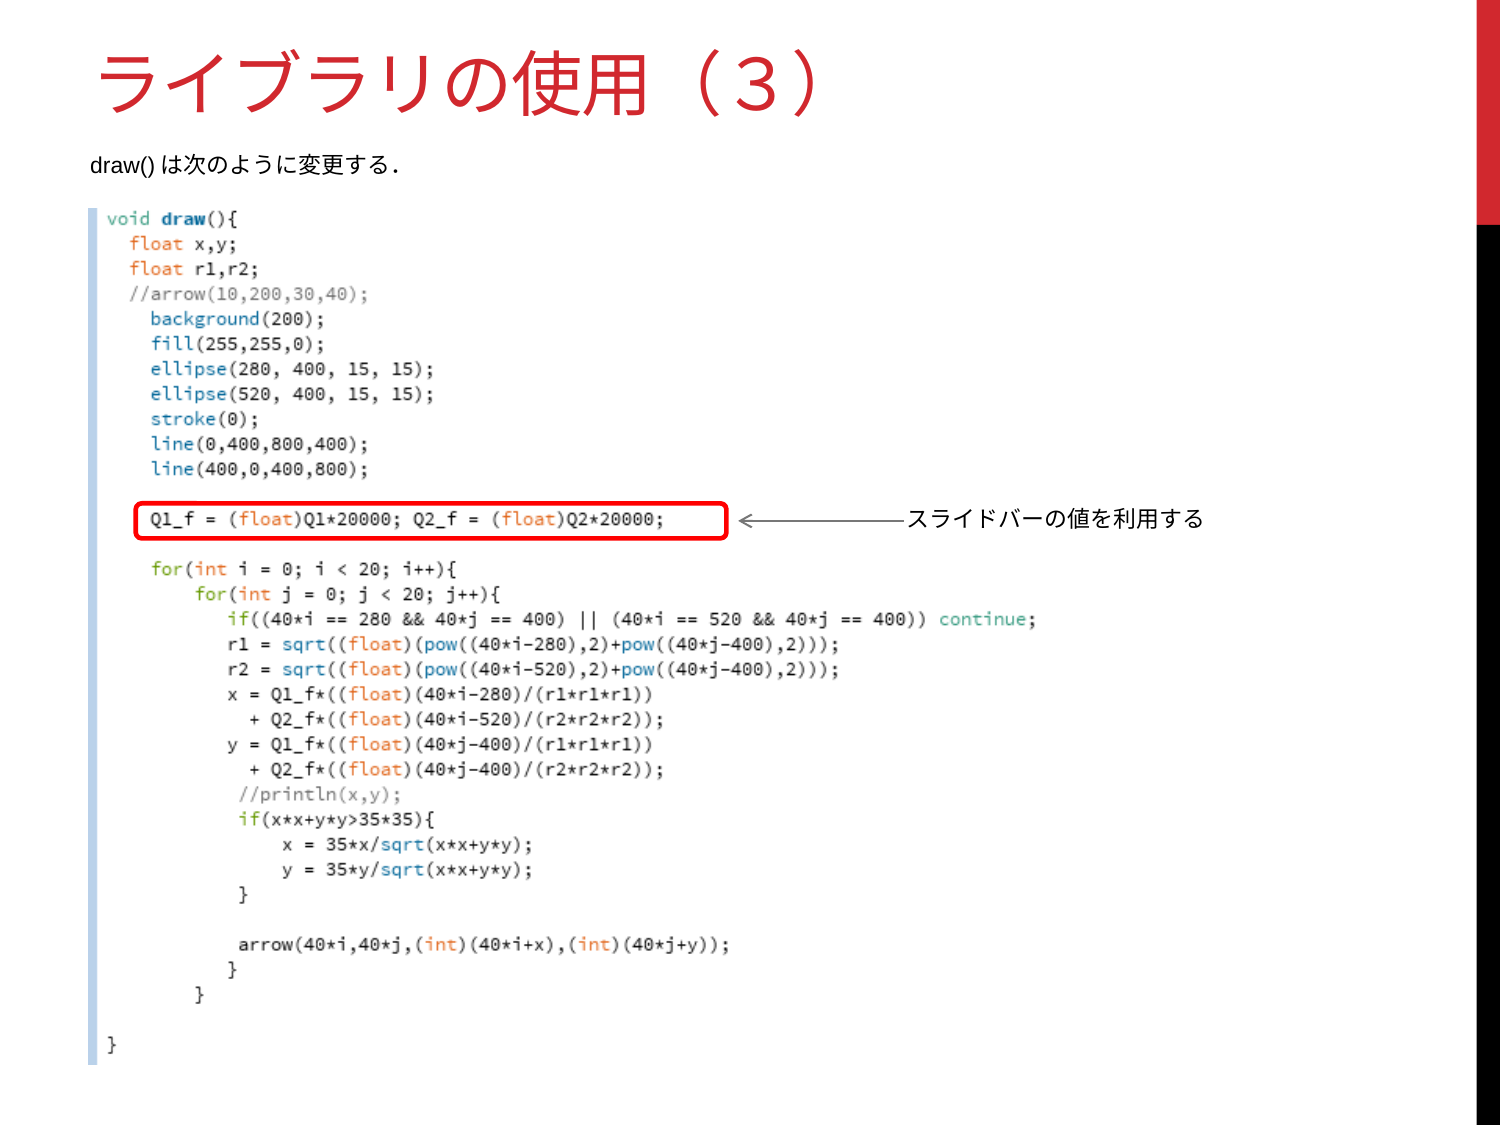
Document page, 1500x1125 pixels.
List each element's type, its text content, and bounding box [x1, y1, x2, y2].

text_box スライドバーの値を利用する [1152, 497, 1221, 540]
title ライブラリの使用（３） [76, 30, 1306, 132]
text_box draw()は次のように変更する． [75, 143, 429, 186]
picture [87, 207, 1144, 1065]
